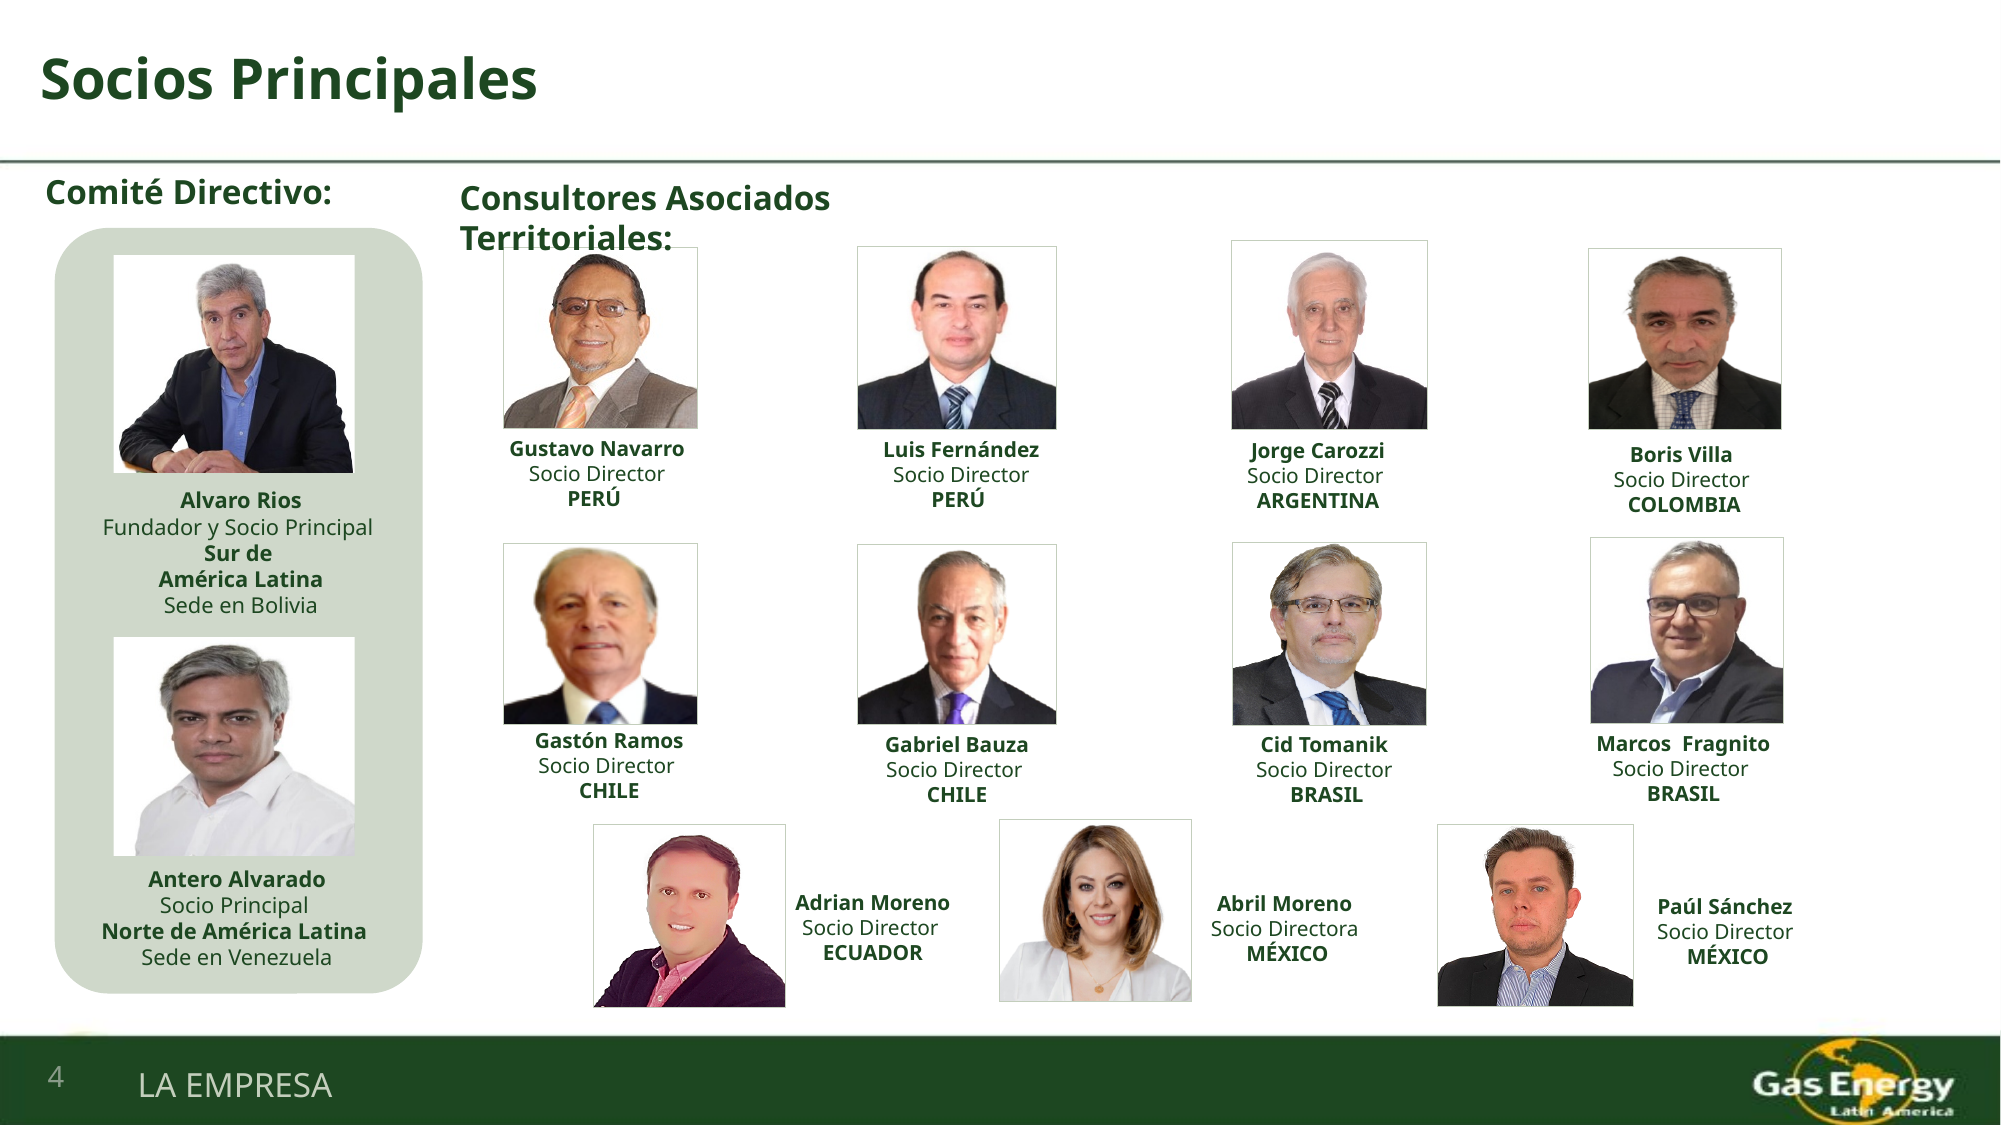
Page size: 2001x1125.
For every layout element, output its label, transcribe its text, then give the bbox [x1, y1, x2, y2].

text_box Consultores Asociados Territoriales: [444, 169, 1065, 265]
text_box Adrian Moreno Socio Director ECUADOR [791, 882, 975, 973]
text_box Abril Moreno Socio Directora MÉXICO [1197, 882, 1403, 973]
text_box Boris Villa Socio Director COLOMBIA [1595, 439, 1774, 524]
text_box Alvaro Rios Fundador y Socio Principal Sur de América Latina Sede en Bolivia [59, 479, 423, 651]
list Socios Principales [24, 29, 1954, 125]
text_box LA EMPRESA [122, 1057, 1340, 1115]
text_box Cid Tomanik Socio Director BRASIL [1233, 734, 1426, 814]
text_box Gastón Ramos Socio Director CHILE [494, 720, 725, 811]
text_box Comité Directivo: [19, 164, 359, 219]
text_box Jorge Carozzi Socio Director ARGENTINA [1169, 429, 1467, 520]
text_box Marcos Fragnito Socio Director BRASIL [1581, 723, 1786, 814]
text_box Gabriel Bauza Socio Director CHILE [866, 734, 1048, 814]
text_box Antero Alvarado Socio Principal Norte de América Latina Sede en Venezuela [43, 857, 432, 1000]
text_box Luis Fernández Socio Director PERÚ [857, 428, 1071, 519]
text_box Gustavo Navarro Socio Director PERÚ [493, 428, 706, 519]
text_box Paúl Sánchez Socio Director MÉXICO [1639, 886, 1843, 977]
text_box [54, 227, 423, 857]
picture [0, 0, 2001, 1125]
